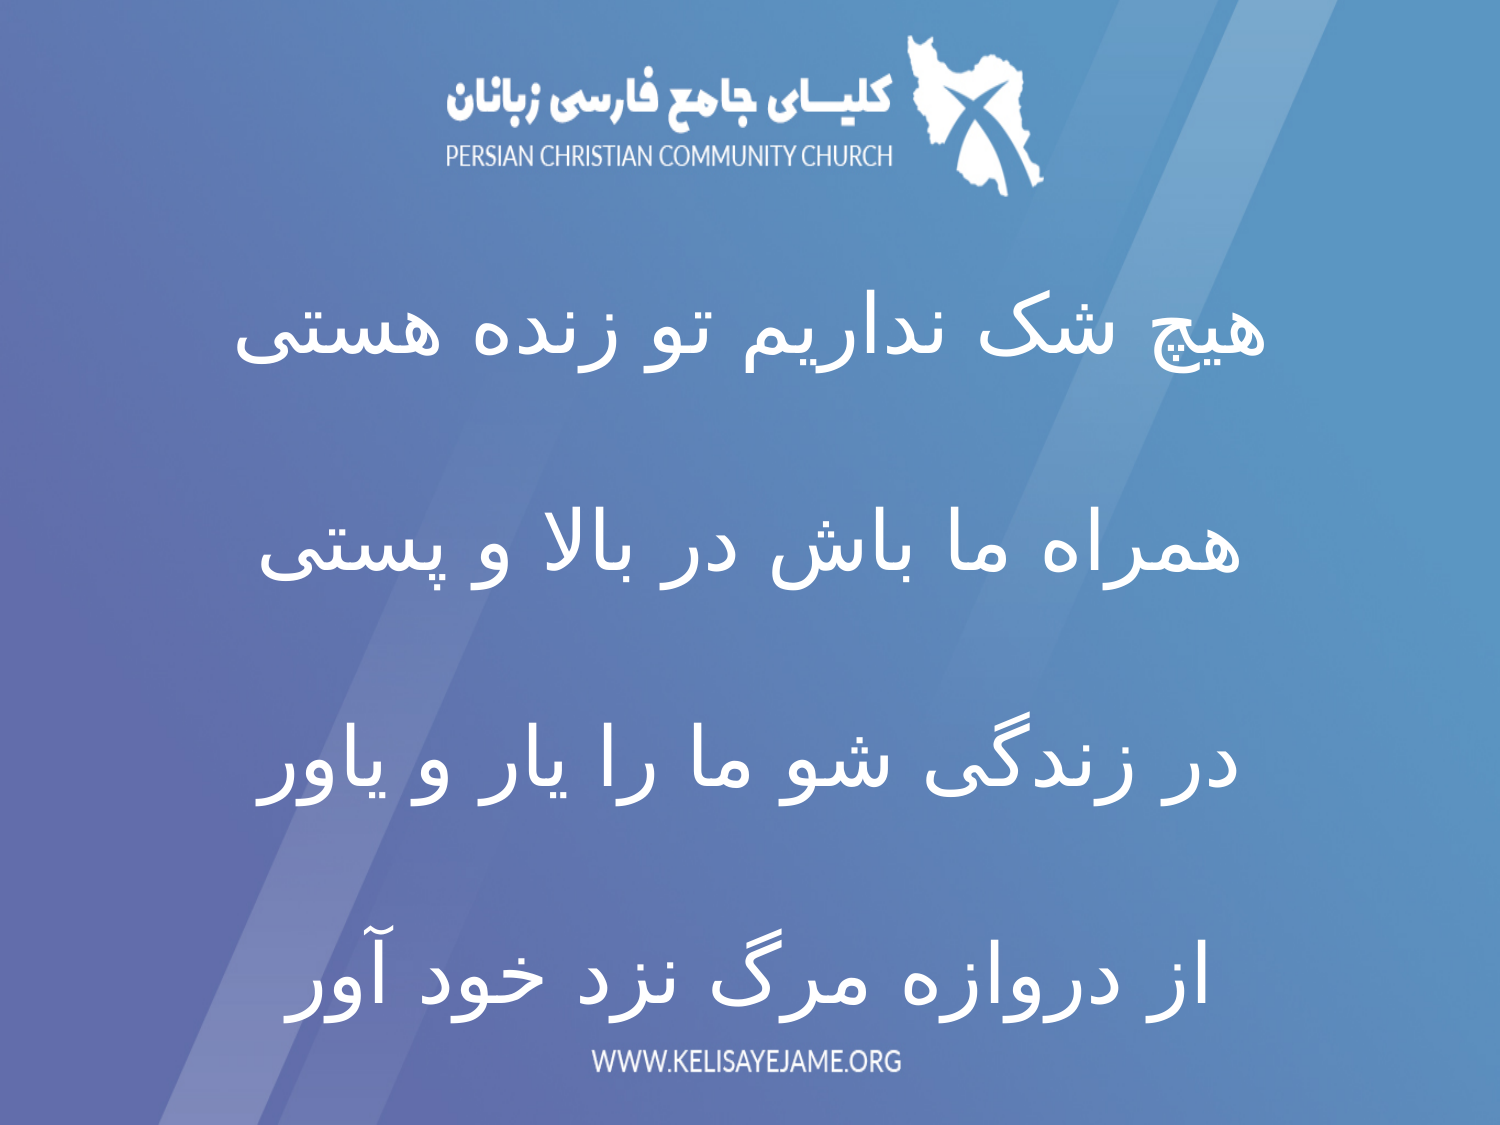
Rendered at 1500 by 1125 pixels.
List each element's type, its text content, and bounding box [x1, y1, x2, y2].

subtitle ھیچ شک نداریم تو زنده ھستی ھمراه ما باش در بالا و پستی در زندگی شو ما را یار و یاور از دروازه مرگ نزد خود آور [1, 162, 1500, 1025]
picture [0, 0, 1500, 1125]
